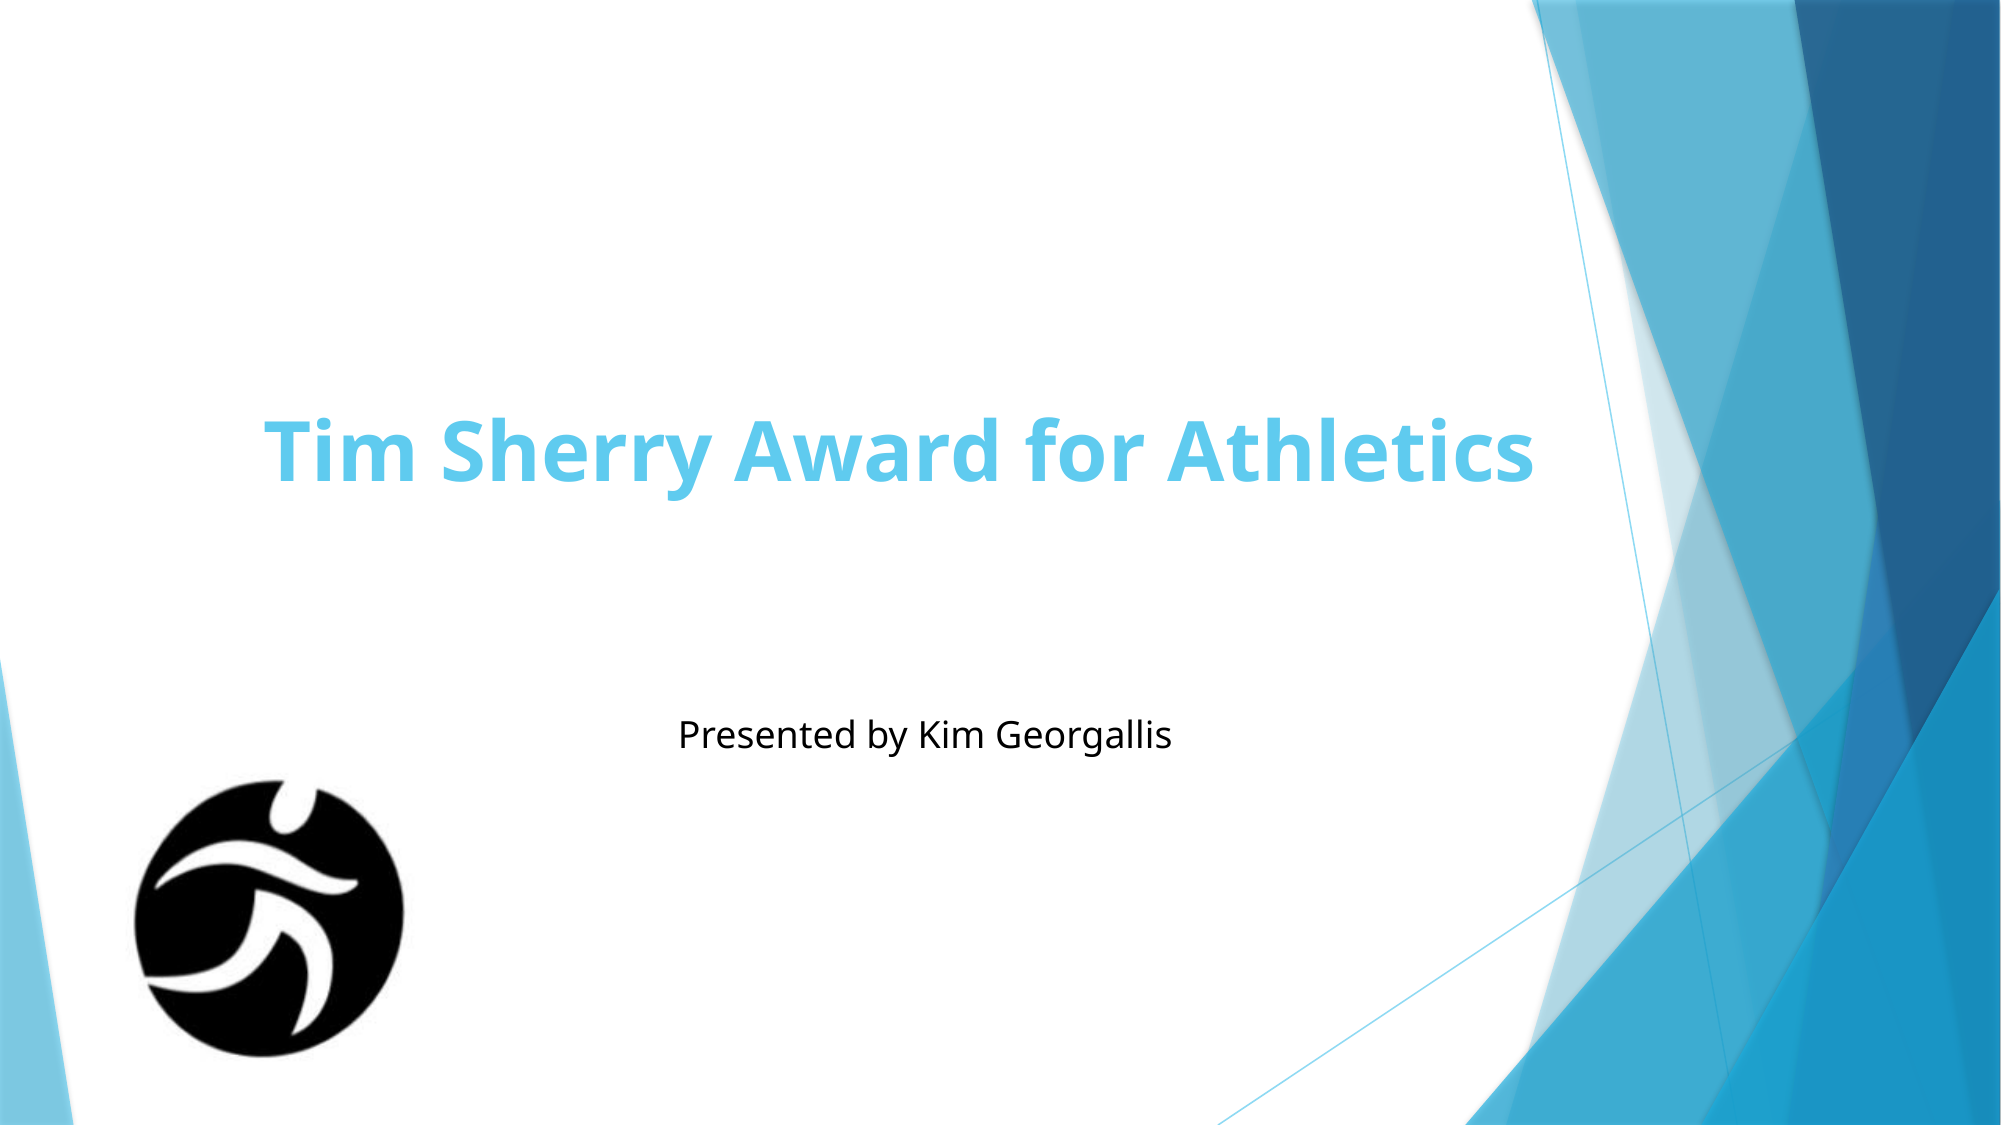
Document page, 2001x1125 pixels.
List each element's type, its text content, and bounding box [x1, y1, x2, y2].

title Tim Sherry Award for Athletics [246, 390, 1632, 667]
text_box Presented by Kim Georgallis [663, 703, 1436, 764]
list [101, 735, 509, 1081]
